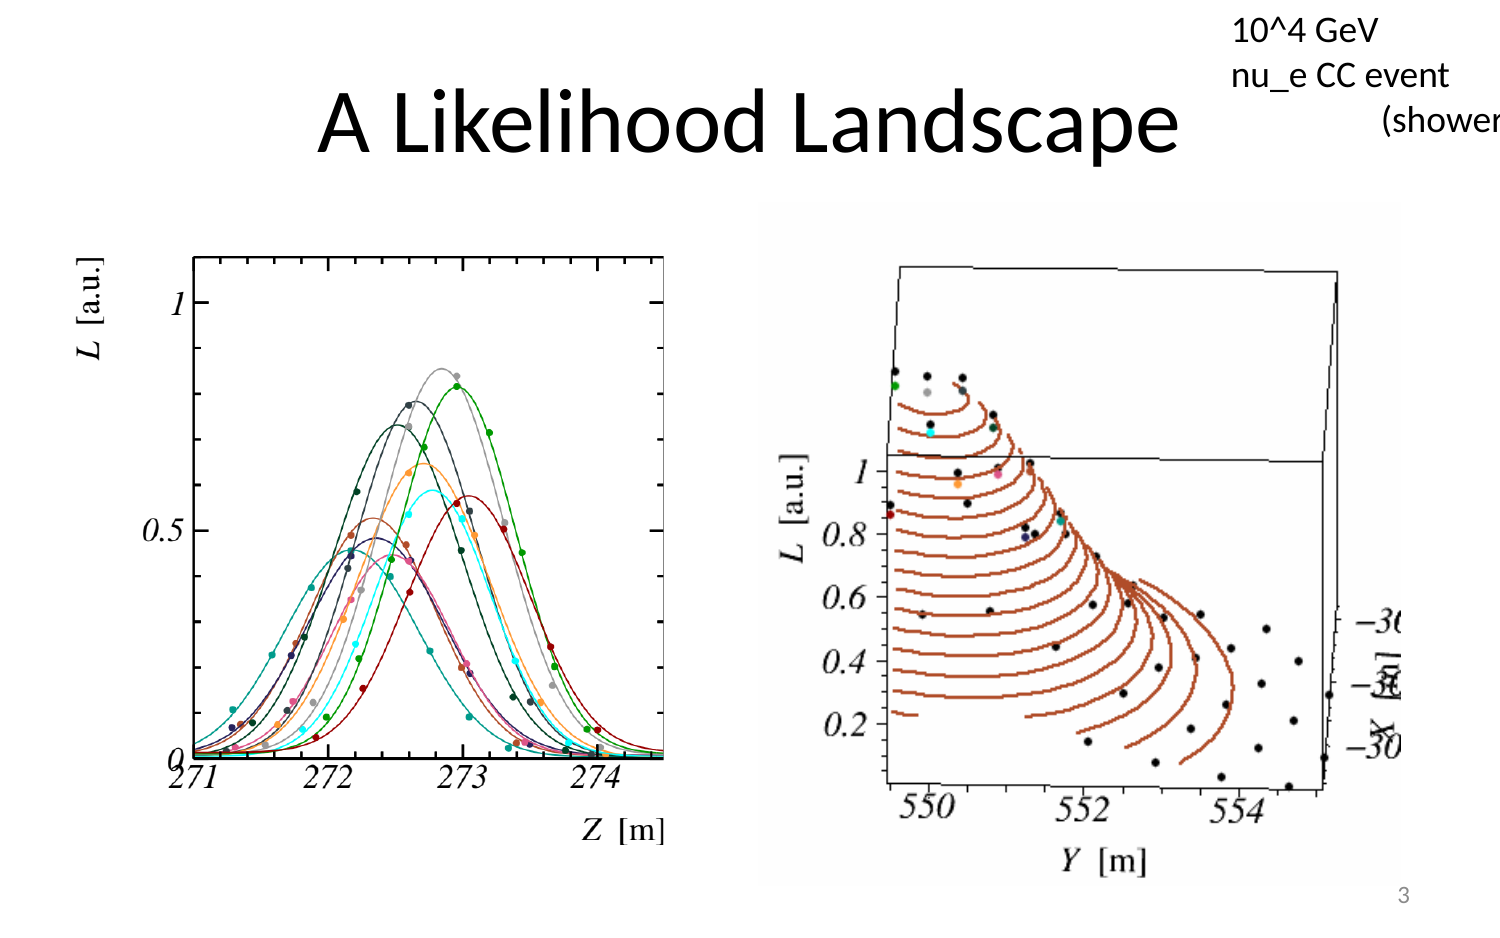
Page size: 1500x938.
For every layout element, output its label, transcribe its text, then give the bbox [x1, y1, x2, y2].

picture [757, 202, 1401, 886]
text_box 10^4 GeV nu_e CC event (shower) [1216, 0, 1500, 148]
title A Likelihood Landscape [75, 37, 1425, 194]
slide_number 3 [1074, 868, 1425, 919]
picture [74, 255, 664, 845]
